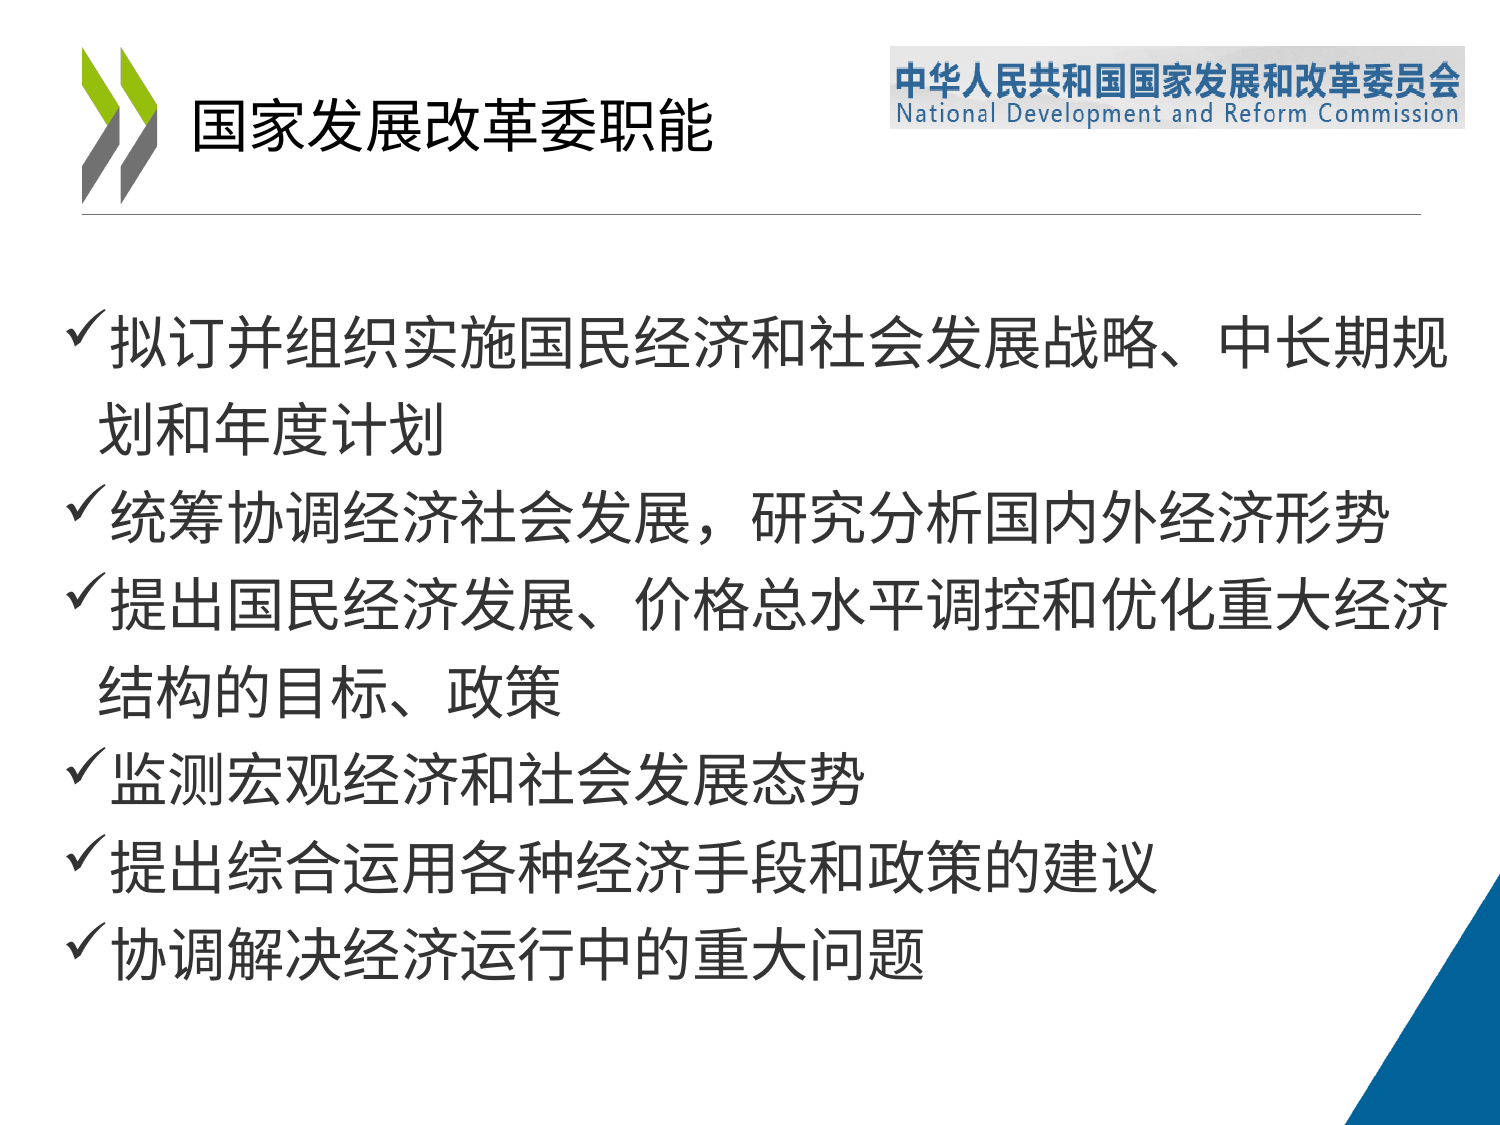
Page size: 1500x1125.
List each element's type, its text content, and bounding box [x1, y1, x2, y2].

text_box 国家发展改革委职能 [175, 82, 750, 167]
picture [1344, 873, 1500, 1125]
text_box 拟订并组织实施国民经济和社会发展战略、中长期规划和年度计划 统筹协调经济社会发展，研究分析国内外经济形势 提出国民经济发展、价格总水平调控和优化重大经济结构的目标、政策 监测宏观经济和社会发展态势 提出综合运用各种经济手段和政策的建议 协调解决经济运行中的重大问题 [46, 281, 1465, 996]
picture [890, 46, 1466, 130]
